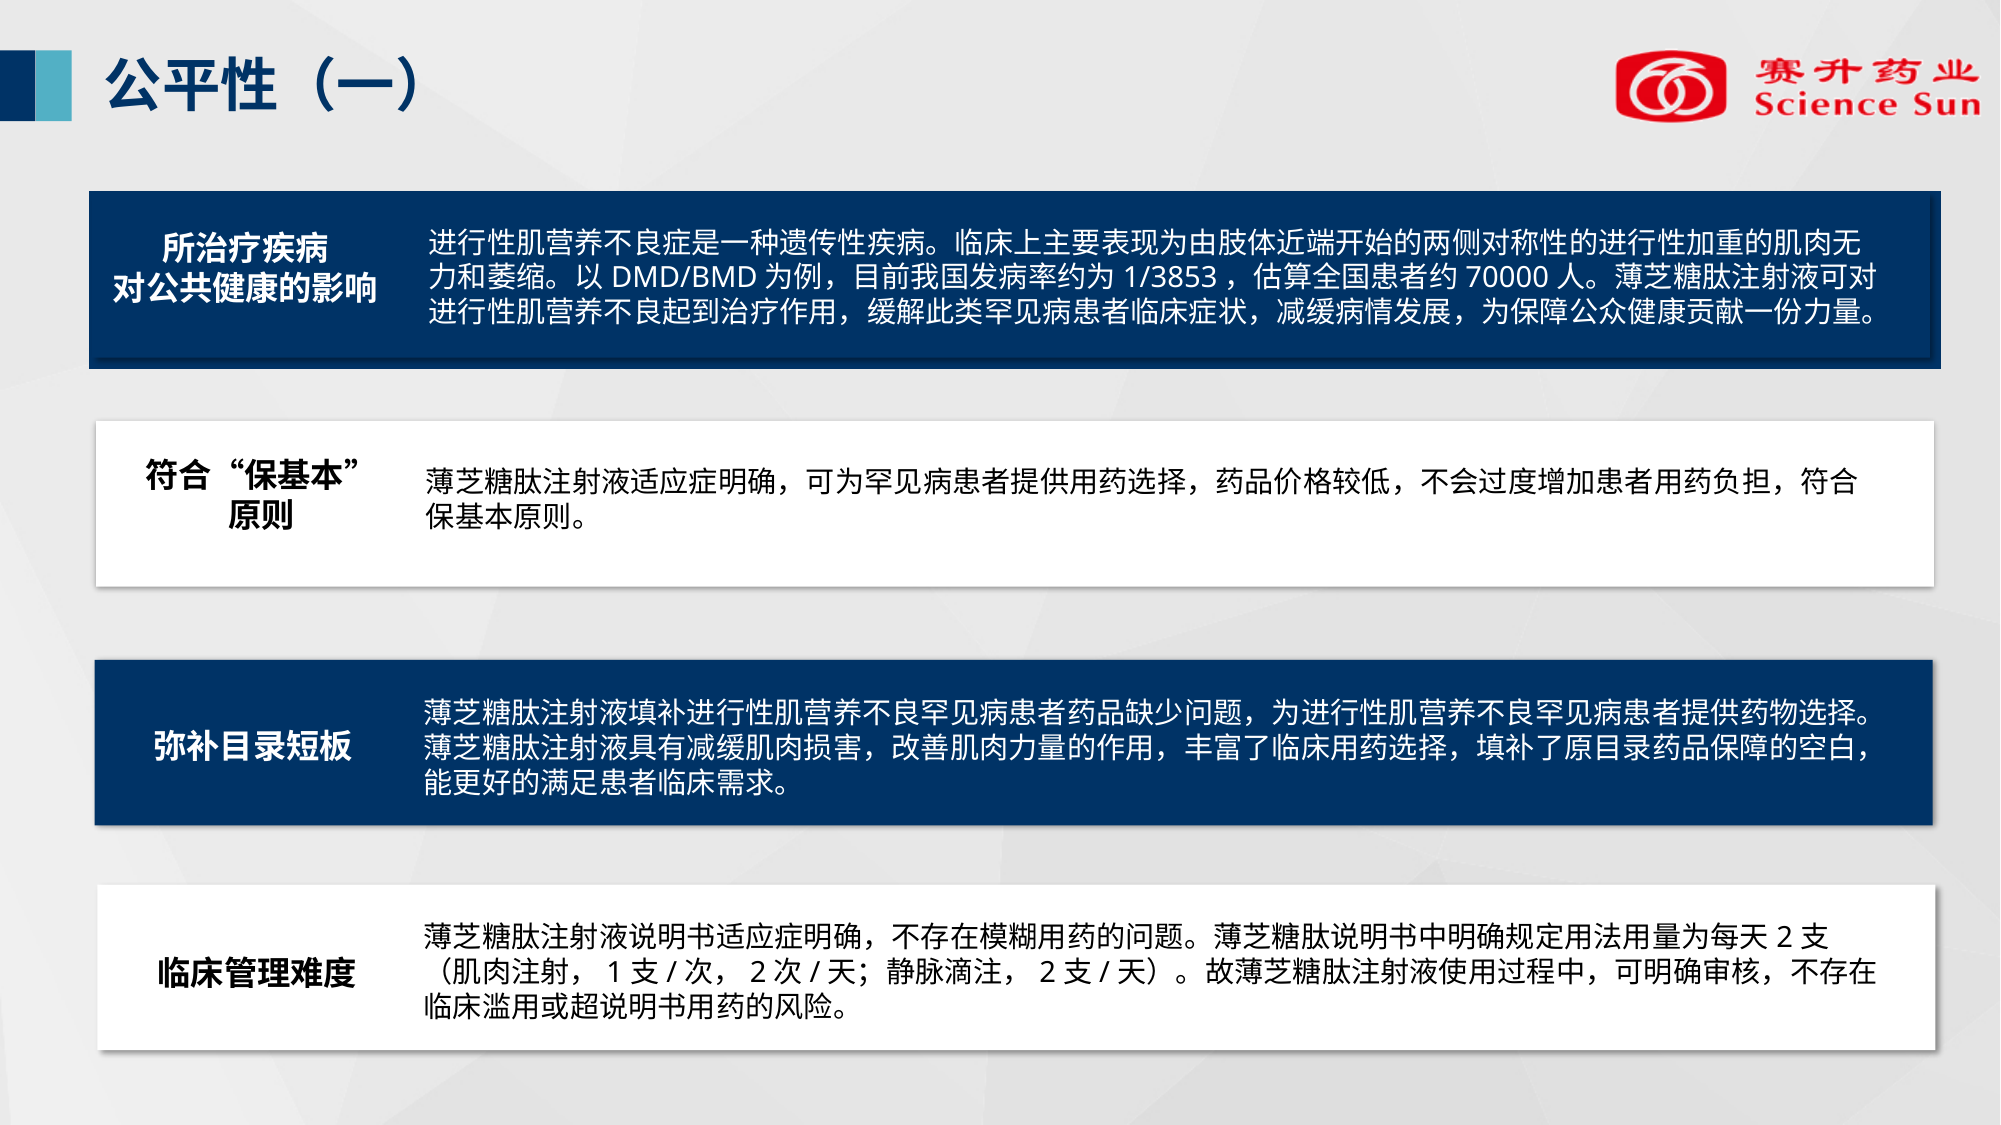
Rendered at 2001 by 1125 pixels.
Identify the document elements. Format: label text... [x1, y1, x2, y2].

picture [0, 0, 2001, 1125]
text_box [0, 50, 36, 122]
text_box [89, 190, 1941, 369]
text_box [90, 655, 1943, 834]
text_box [36, 50, 72, 122]
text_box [94, 882, 1947, 1061]
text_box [89, 417, 1941, 596]
text_box 公平性（一） [89, 40, 629, 126]
